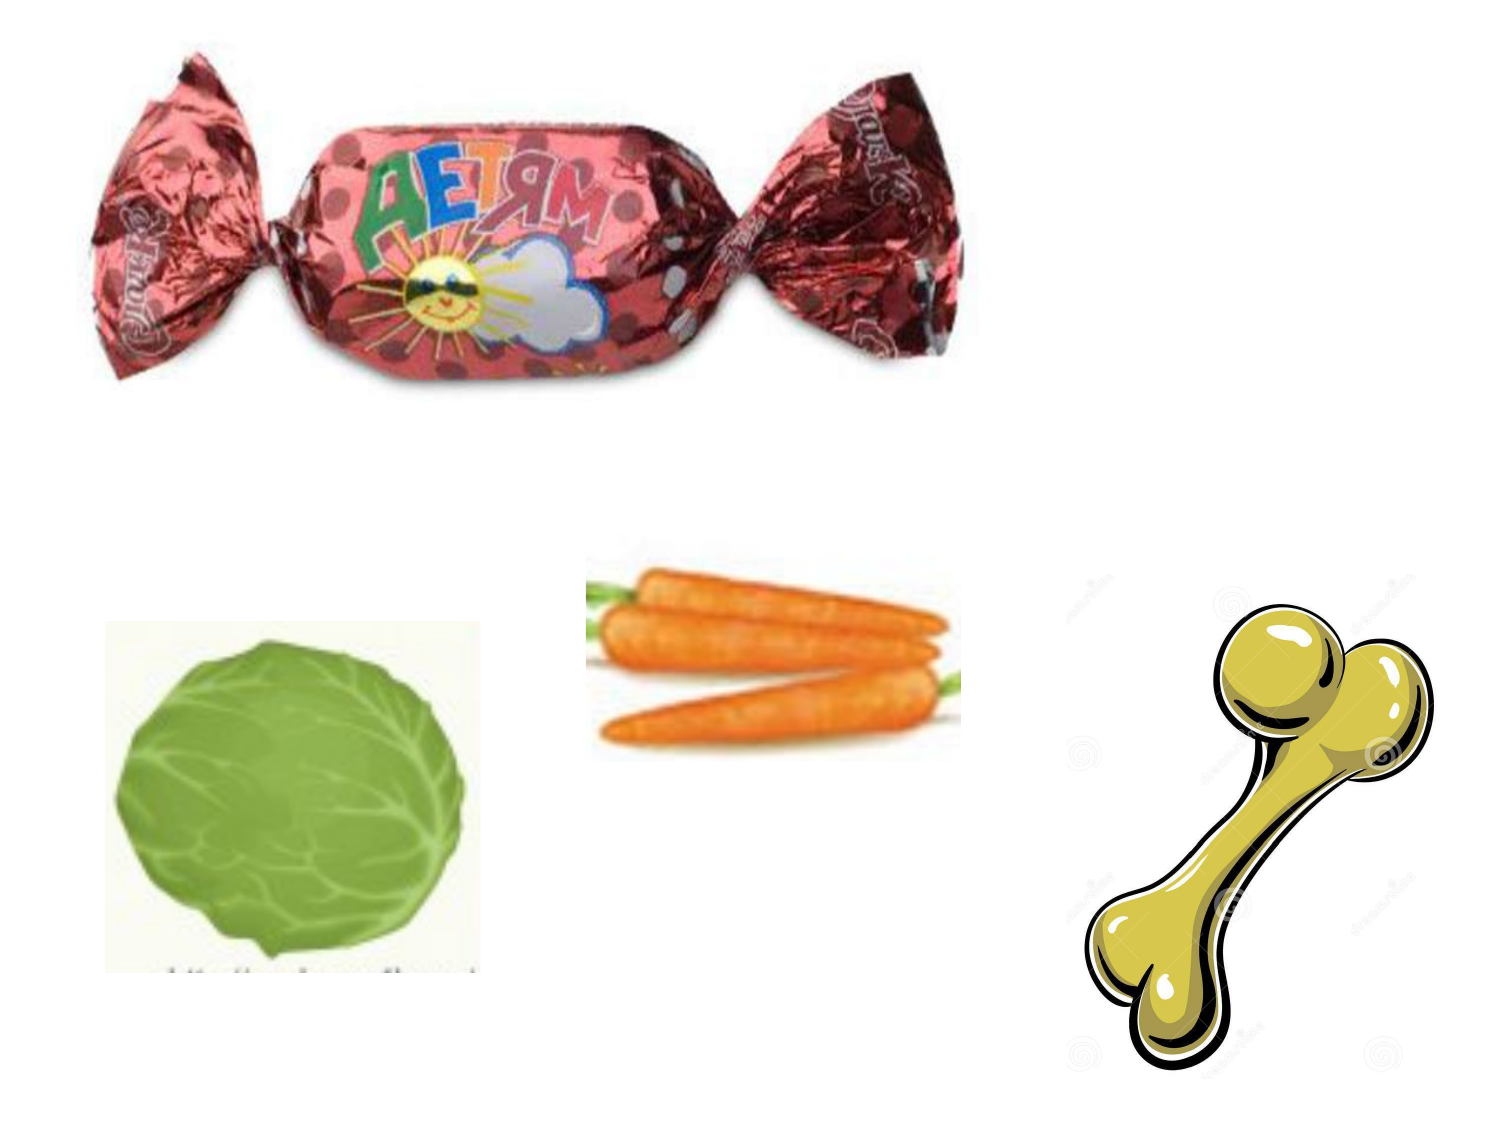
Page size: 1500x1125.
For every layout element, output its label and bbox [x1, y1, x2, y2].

picture [105, 620, 481, 973]
picture [58, 0, 997, 478]
picture [1066, 573, 1446, 1079]
picture [585, 503, 962, 762]
